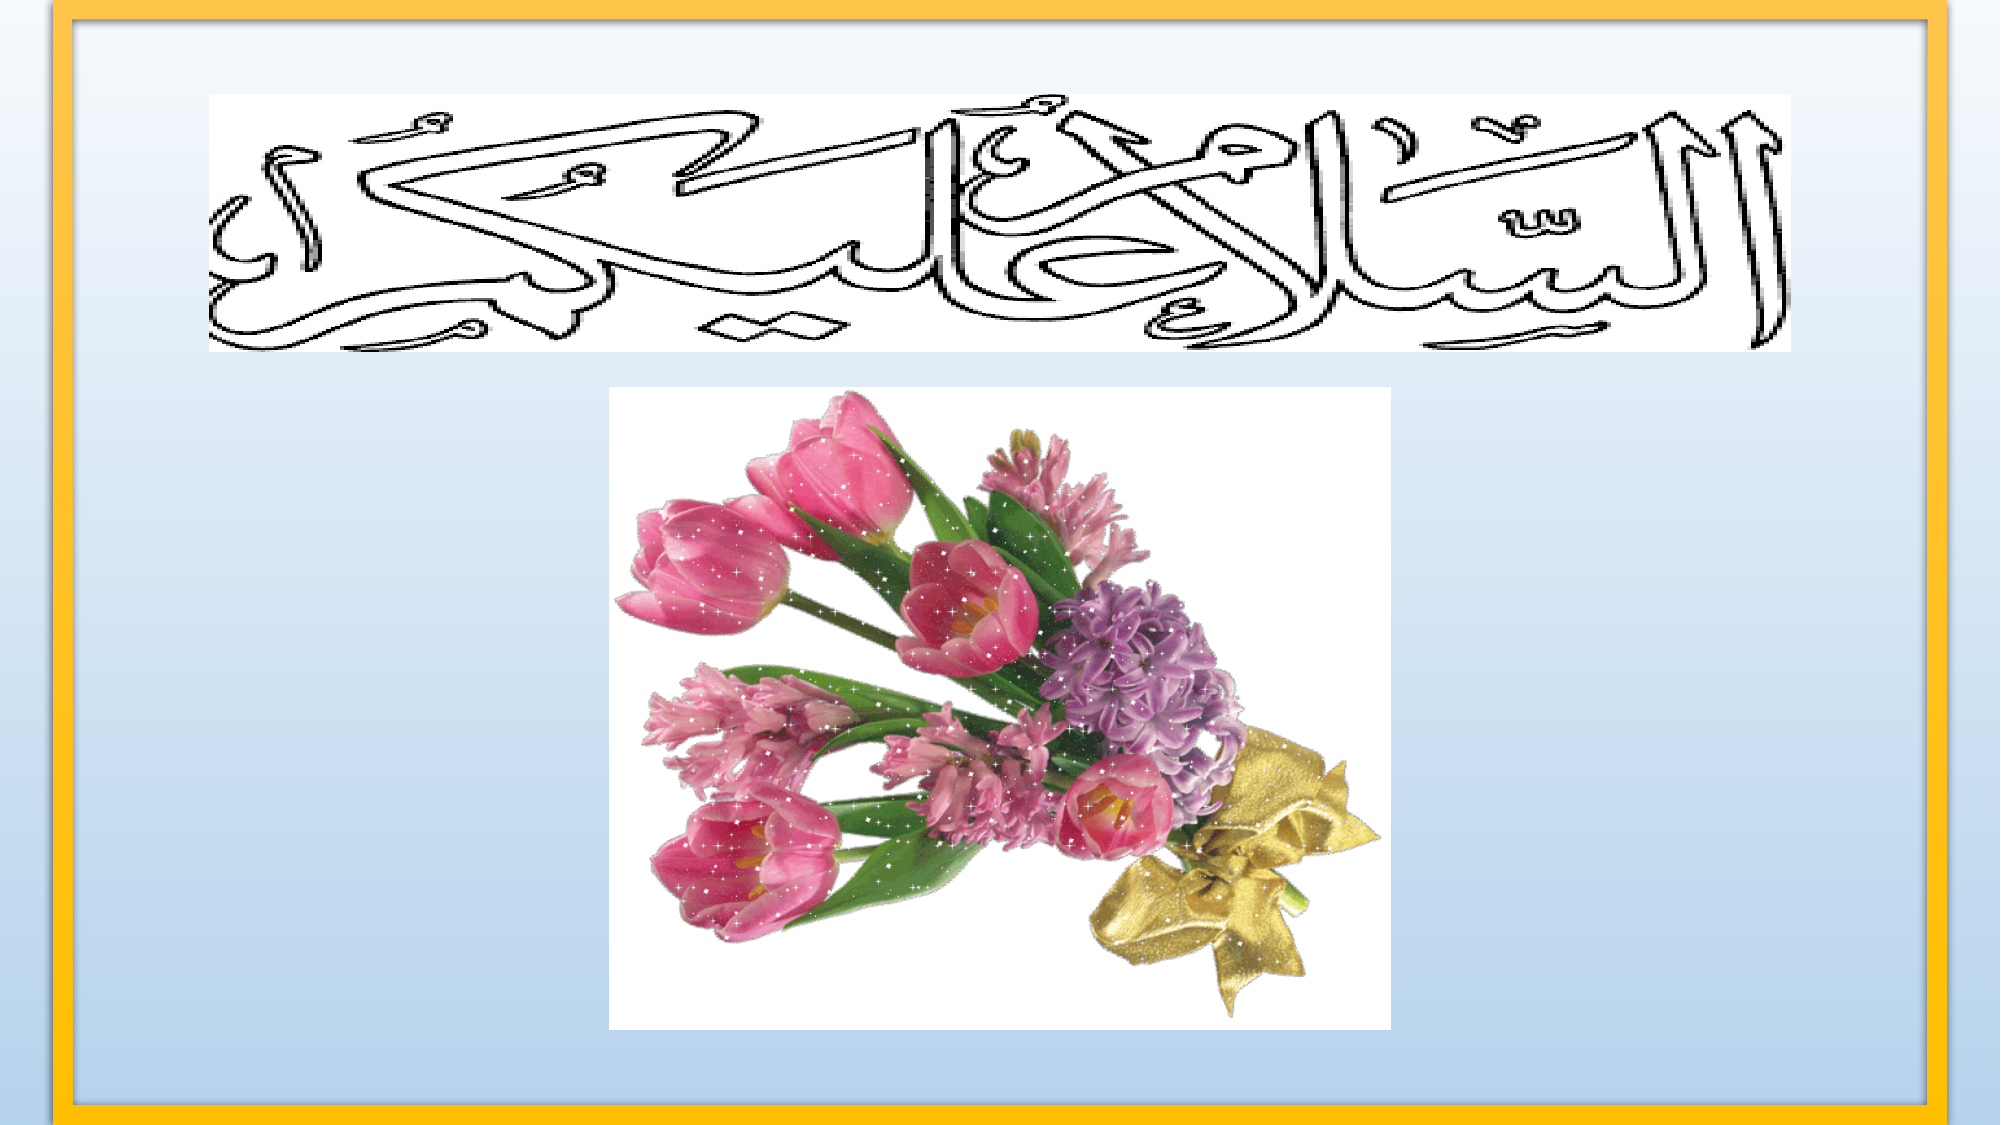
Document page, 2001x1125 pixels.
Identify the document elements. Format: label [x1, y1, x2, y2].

text_box [52, 0, 1948, 1125]
picture [609, 387, 1391, 1030]
picture [209, 94, 1791, 352]
